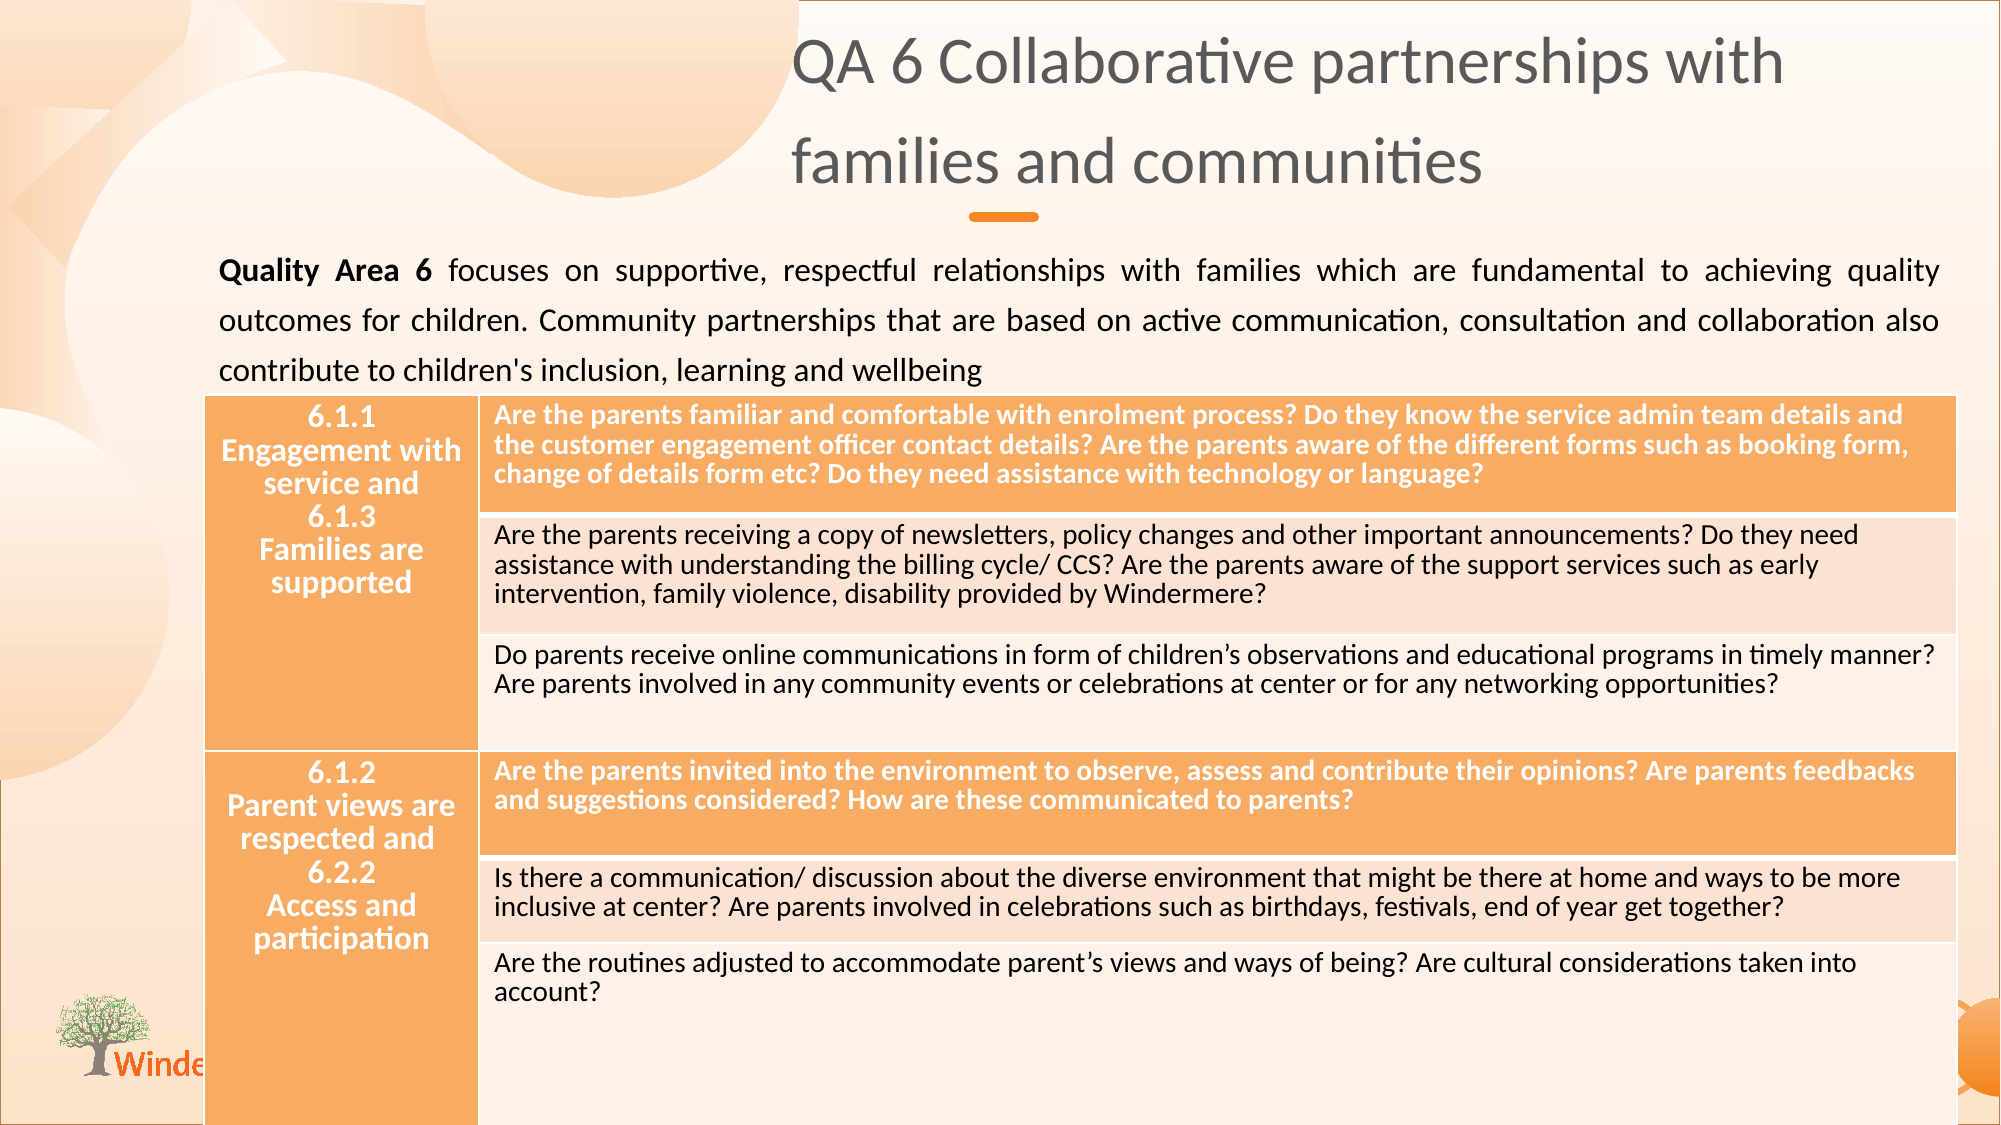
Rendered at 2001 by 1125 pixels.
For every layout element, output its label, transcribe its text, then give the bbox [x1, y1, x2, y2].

table_header Are the parents invited into the environment to observe, assess and contribute their opinions? Are parents feedbacks and suggestions considered? How are these communicated to parents? [797, 752, 1956, 855]
text_box Quality Area 6 focuses on supportive, respectful relationships with families which are fundamental to achieving quality outcomes for children. Community partnerships that are based on active communication, consultation and collaboration also contribute to children's inclusion, learning and wellbeing [797, 231, 1958, 394]
table_header 6.1.2 Parent views are respected and 6.2.2 Access and participation [205, 918, 478, 1125]
table_cell Is there a communication/ discussion about the diverse environment that might be there at home and ways to be more inclusive at center? Are parents involved in celebrations such as birthdays, festivals, end of year get together? [480, 861, 1956, 942]
table_cell Do parents receive online communications in form of children’s observations and educational programs in timely manner? Are parents involved in any community events or celebrations at center or for any networking opportunities? [797, 636, 1956, 750]
table_cell Are the parents receiving a copy of newsletters, policy changes and other important announcements? Do they need assistance with understanding the billing cycle/ CCS? Are the parents aware of the support services such as early intervention, family violence, disability provided by Windermere? [797, 518, 1956, 634]
table_header Are the parents familiar and comfortable with enrolment process? Do they know the service admin team details and the customer engagement officer contact details? Are the parents aware of the different forms such as booking form, change of details form etc? Do they need assistance with technology or language? [797, 396, 1956, 512]
picture [48, 986, 203, 1081]
table_cell Are the routines adjusted to accommodate parent’s views and ways of being? Are cultural considerations taken into account? [480, 944, 1956, 1125]
text_box QA 6 Collaborative partnerships with families and communities [797, 0, 1864, 205]
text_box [0, 0, 797, 918]
